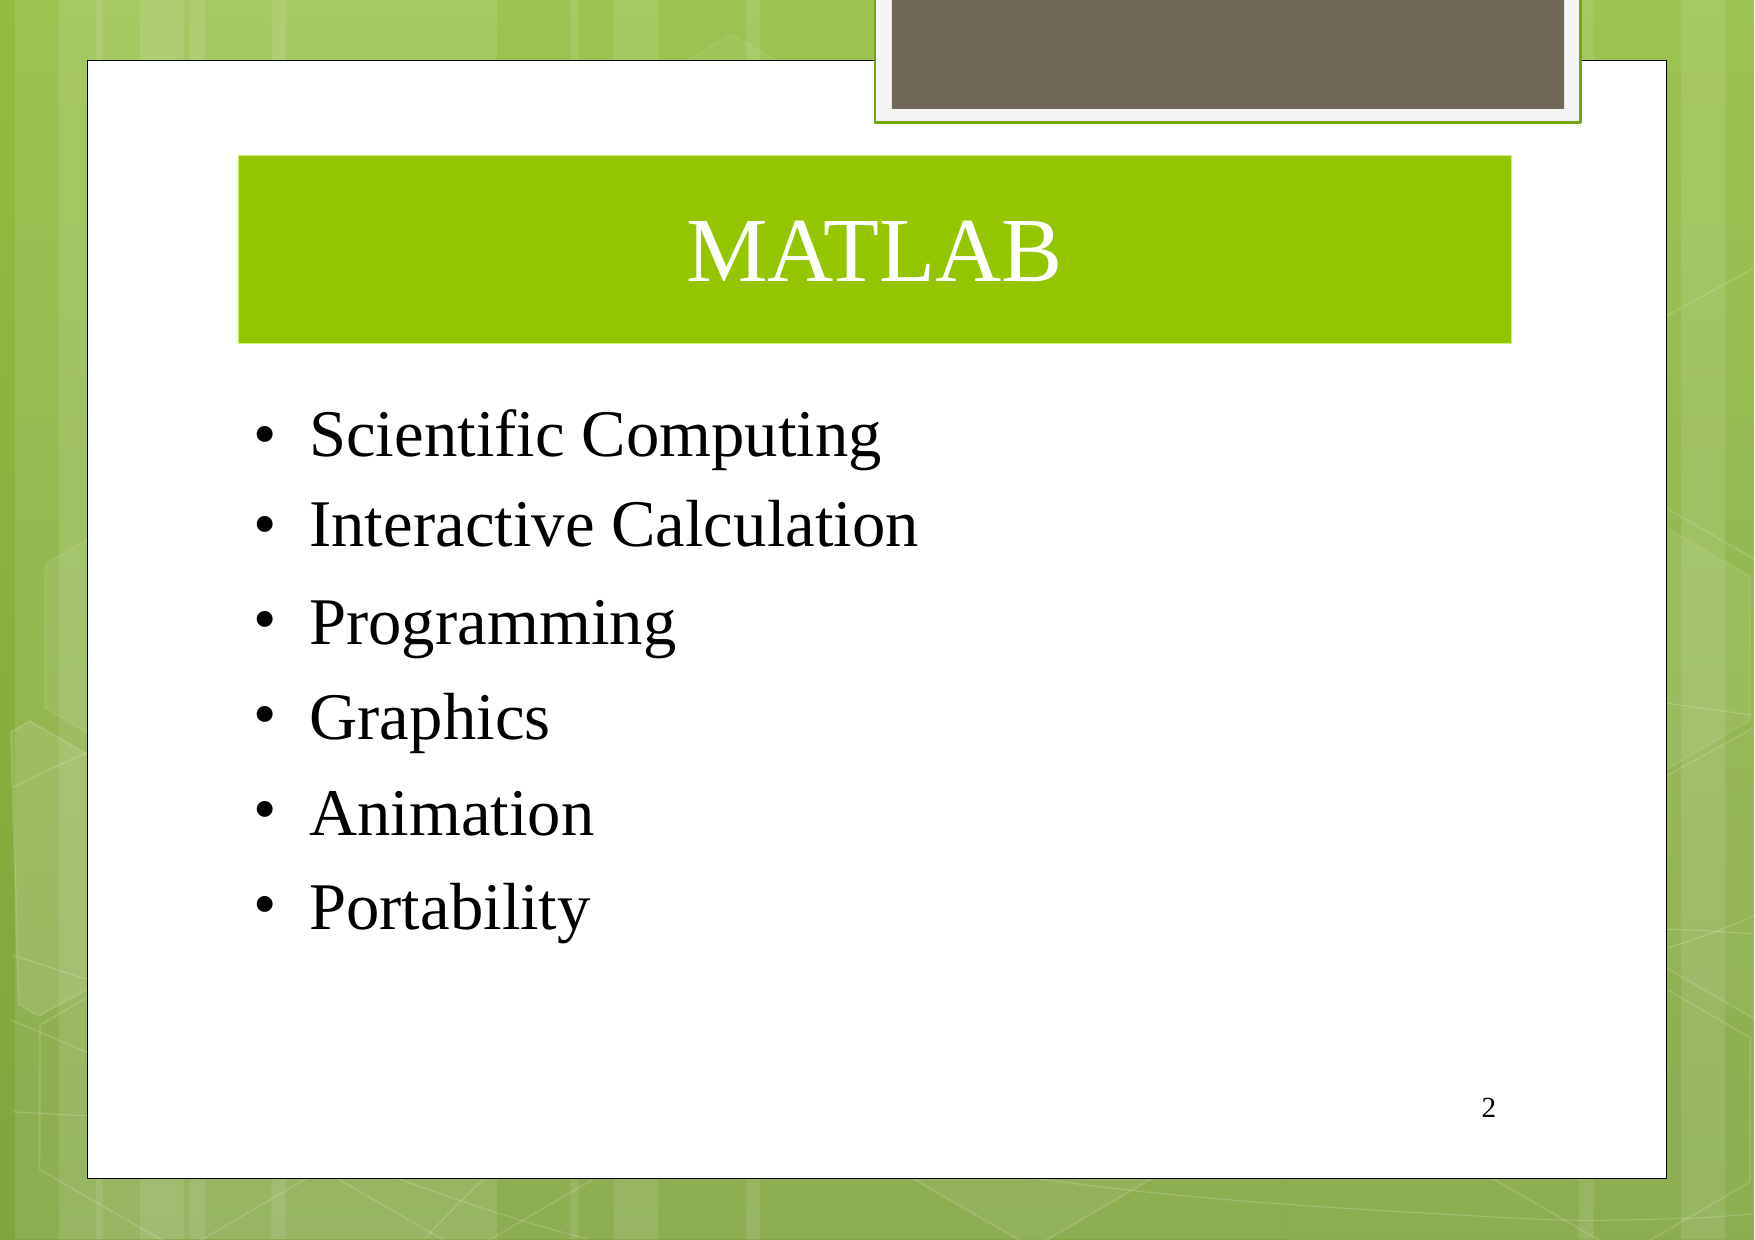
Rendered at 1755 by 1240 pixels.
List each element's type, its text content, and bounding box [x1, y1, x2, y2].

text_box 2 [1479, 1089, 1503, 1123]
text_box • • • • • • [251, 396, 289, 946]
text_box MATLAB [238, 155, 1512, 344]
text_box Scientific Computing Interactive Calculation Programming Graphics Animation Portability [307, 396, 933, 946]
